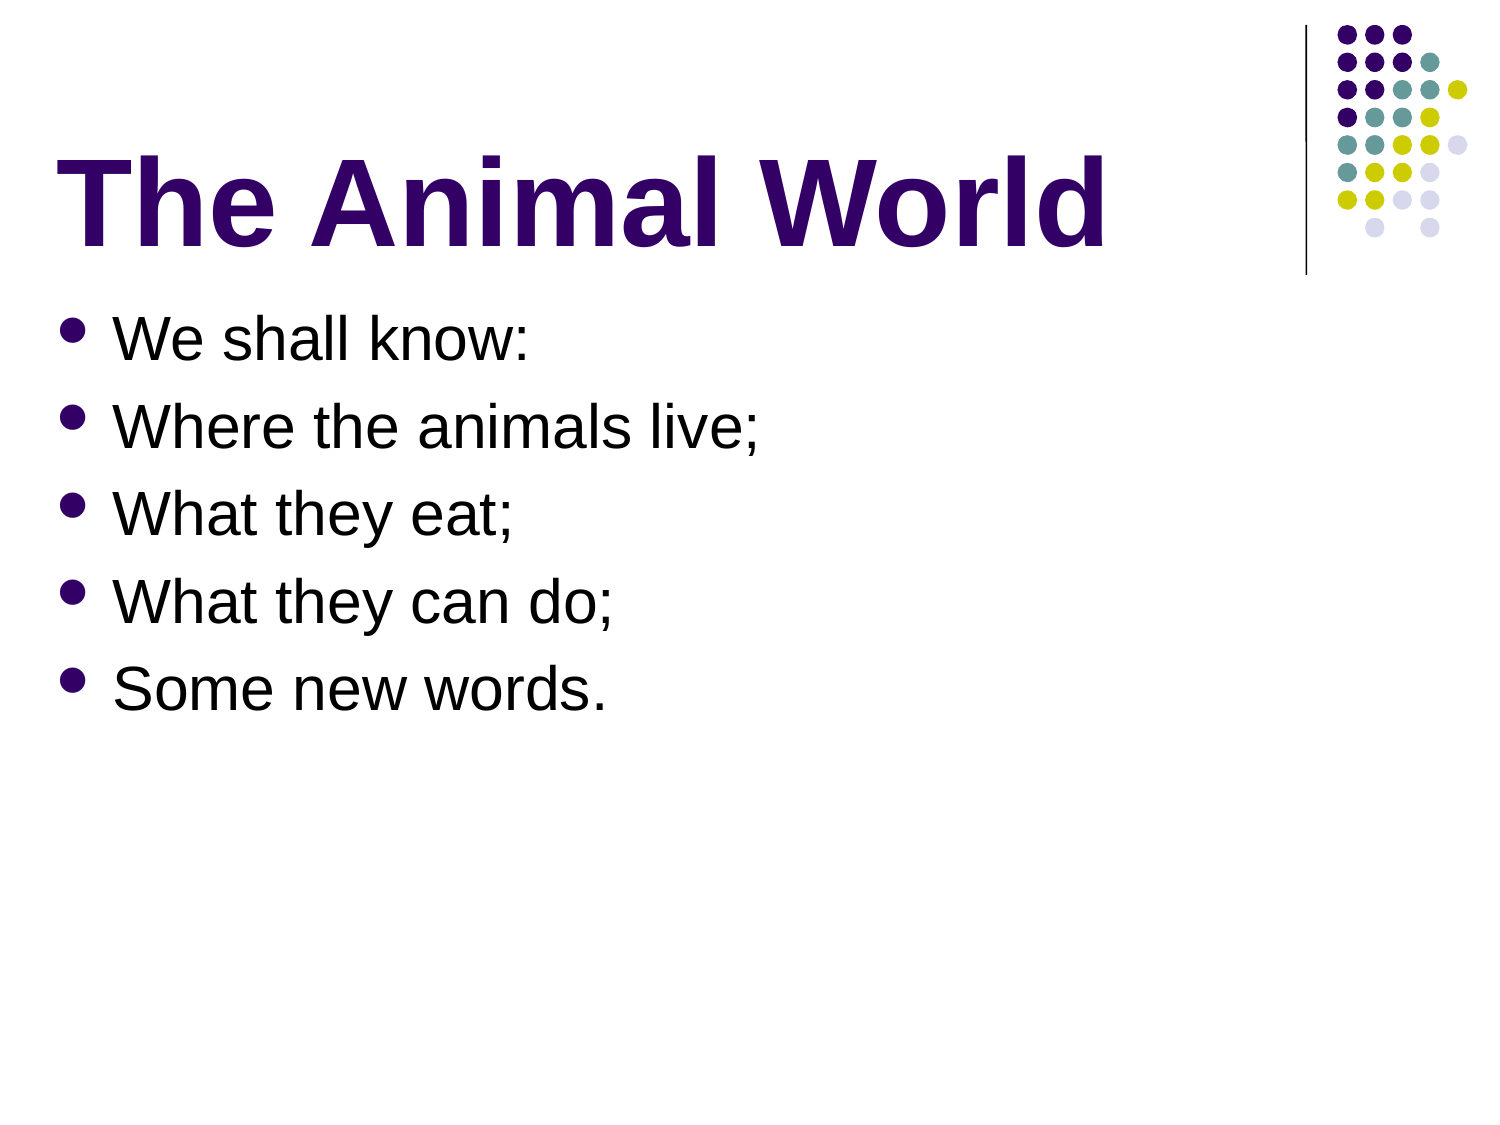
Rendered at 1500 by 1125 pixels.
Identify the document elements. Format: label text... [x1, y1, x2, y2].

list We shall know: Where the animals live; What they eat; What they can do; Some new words. [40, 290, 1392, 1015]
title The Animal World [40, 66, 1279, 280]
